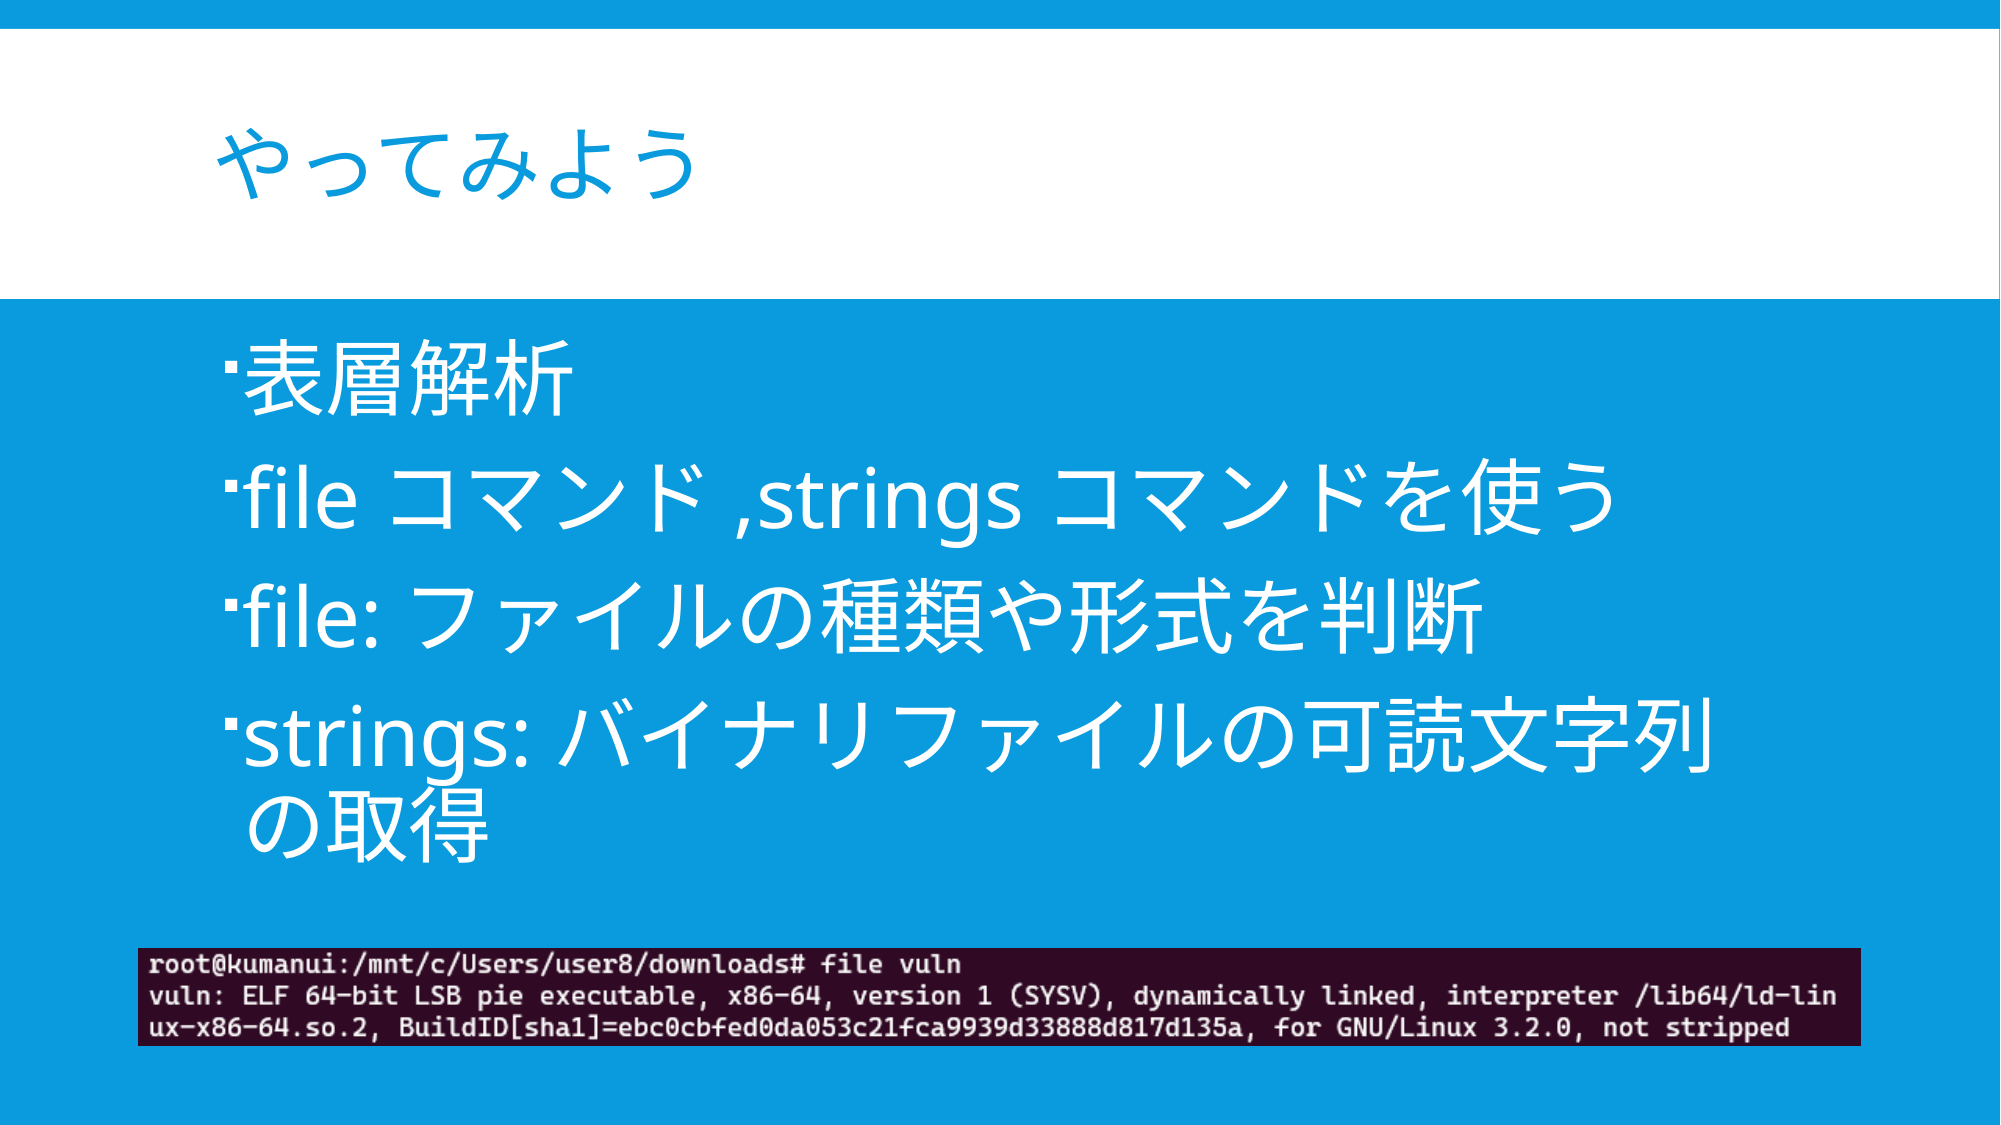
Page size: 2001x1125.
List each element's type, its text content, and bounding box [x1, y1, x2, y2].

picture [139, 949, 1860, 1045]
list 表層解析 fileコマンド,stringsコマンドを使う file:ファイルの種類や形式を判断 strings:バイナリファイルの可読文字列の取得 [197, 329, 1803, 946]
title やってみよう [197, 46, 1803, 295]
